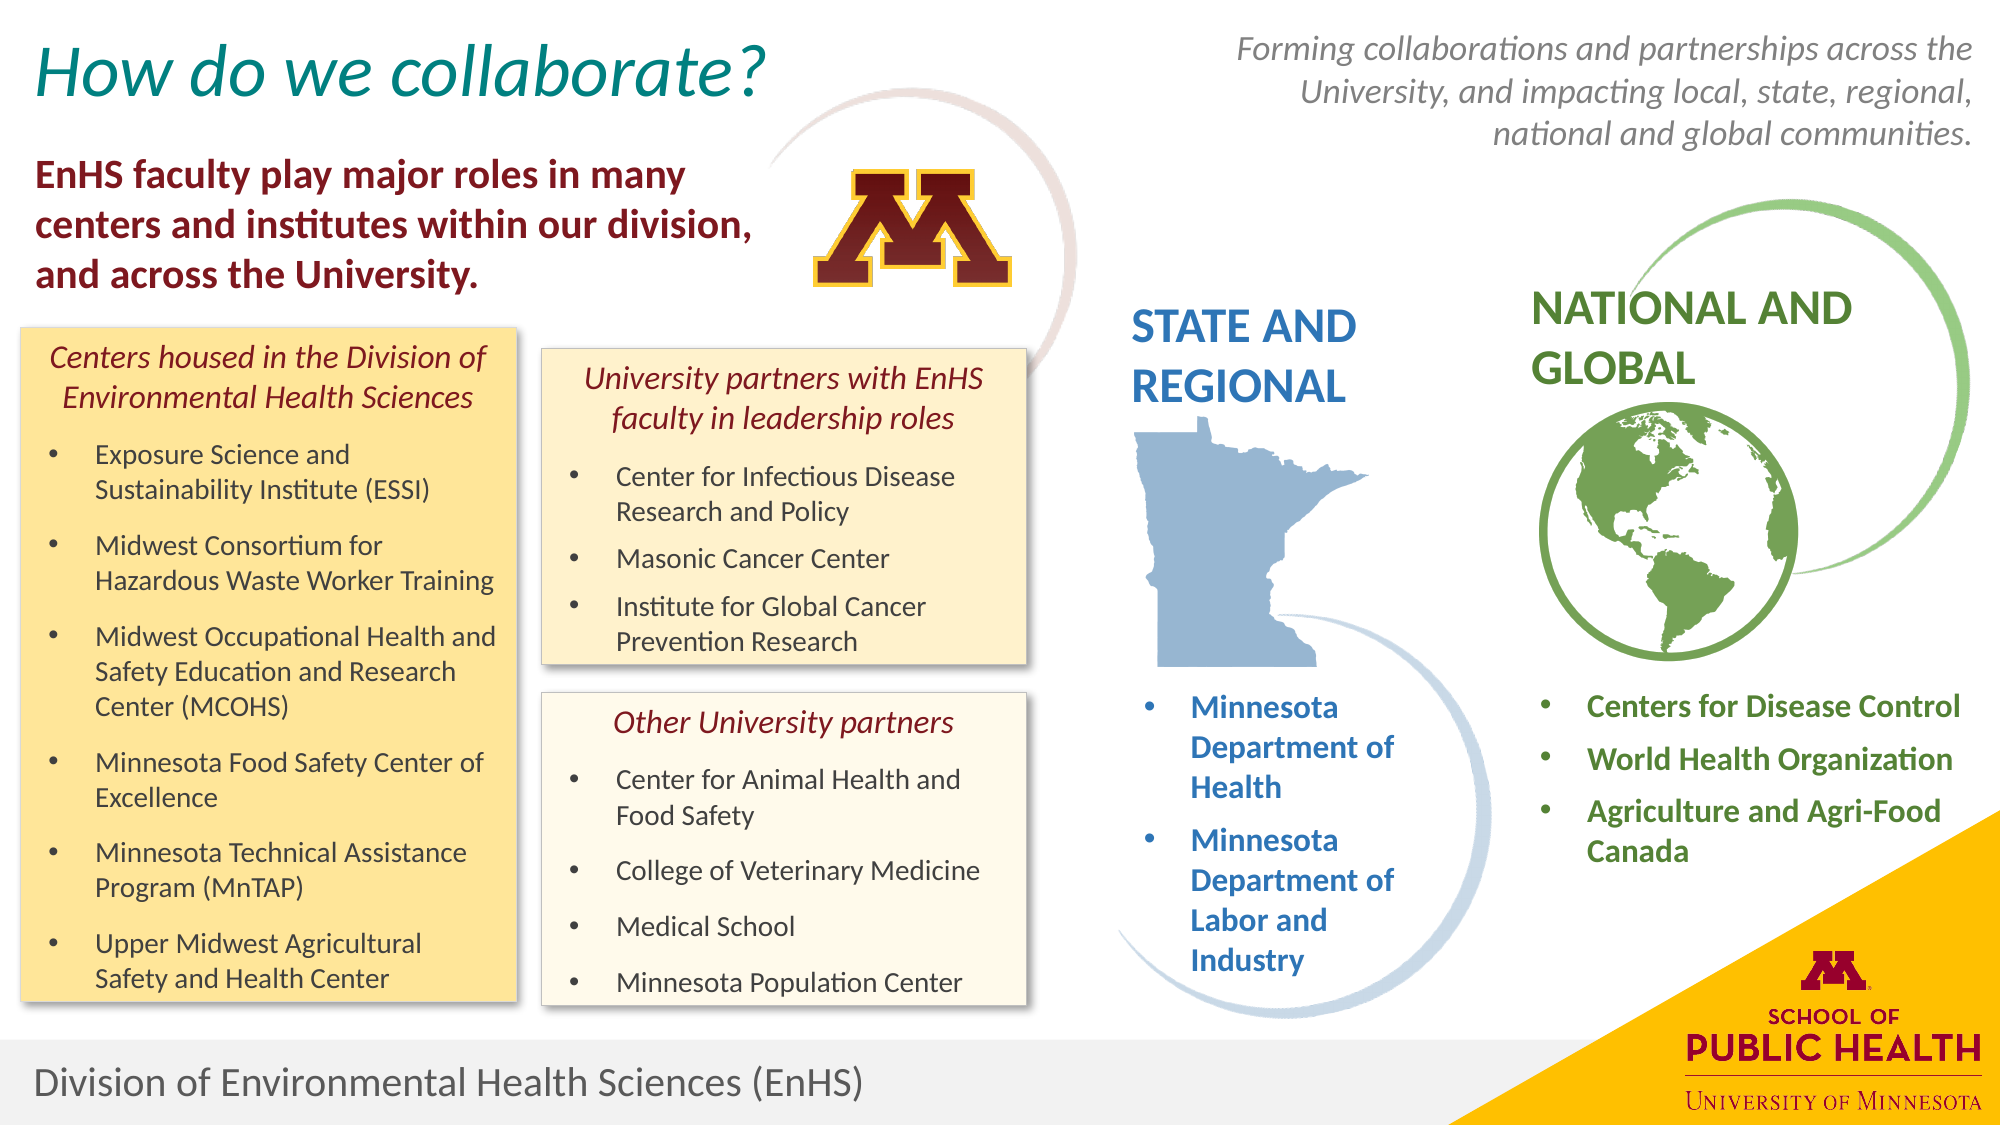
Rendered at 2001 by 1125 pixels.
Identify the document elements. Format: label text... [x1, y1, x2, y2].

text_box STATE AND REGIONAL [1116, 285, 1505, 421]
text_box NATIONAL AND GLOBAL [1516, 266, 1610, 402]
picture [1536, 199, 1971, 664]
picture [744, 87, 1077, 421]
text_box Centers for Disease Control World Health Organization Agriculture and Agri-Food Canada [1525, 676, 1986, 877]
picture [1093, 416, 1494, 1013]
text_box How do we collaborate? [20, 13, 1041, 119]
text_box Centers housed in the Division of Environmental Health Sciences Exposure Science and Sustainability Institute (ESSI) Midwest Consortium for Hazardous Waste Worker Training Midwest Occupational Health and Safety Education and Research Center (MCOHS) Minnesota Food Safety Center of Excellence Minnesota Technical Assistance Program (MnTAP) Upper Midwest Agricultural Safety and Health Center [20, 327, 517, 1002]
picture [1685, 951, 1982, 1110]
text_box EnHS faculty play major roles in many centers and institutes within our division, and across the University. [20, 139, 744, 305]
text_box [0, 1039, 1595, 1125]
text_box Other University partners Center for Animal Health and Food Safety College of Veterinary Medicine Medical School Minnesota Population Center [541, 692, 1027, 1006]
text_box Division of Environmental Health Sciences (EnHS) [18, 1047, 1449, 1113]
text_box Forming collaborations and partnerships across the University, and impacting local, state, regional, national and global communities. [1176, 17, 1989, 161]
text_box [1446, 809, 2000, 1125]
text_box University partners with EnHS faculty in leadership roles Center for Infectious Disease Research and Policy Masonic Cancer Center Institute for Global Cancer Prevention Research [541, 348, 1027, 665]
